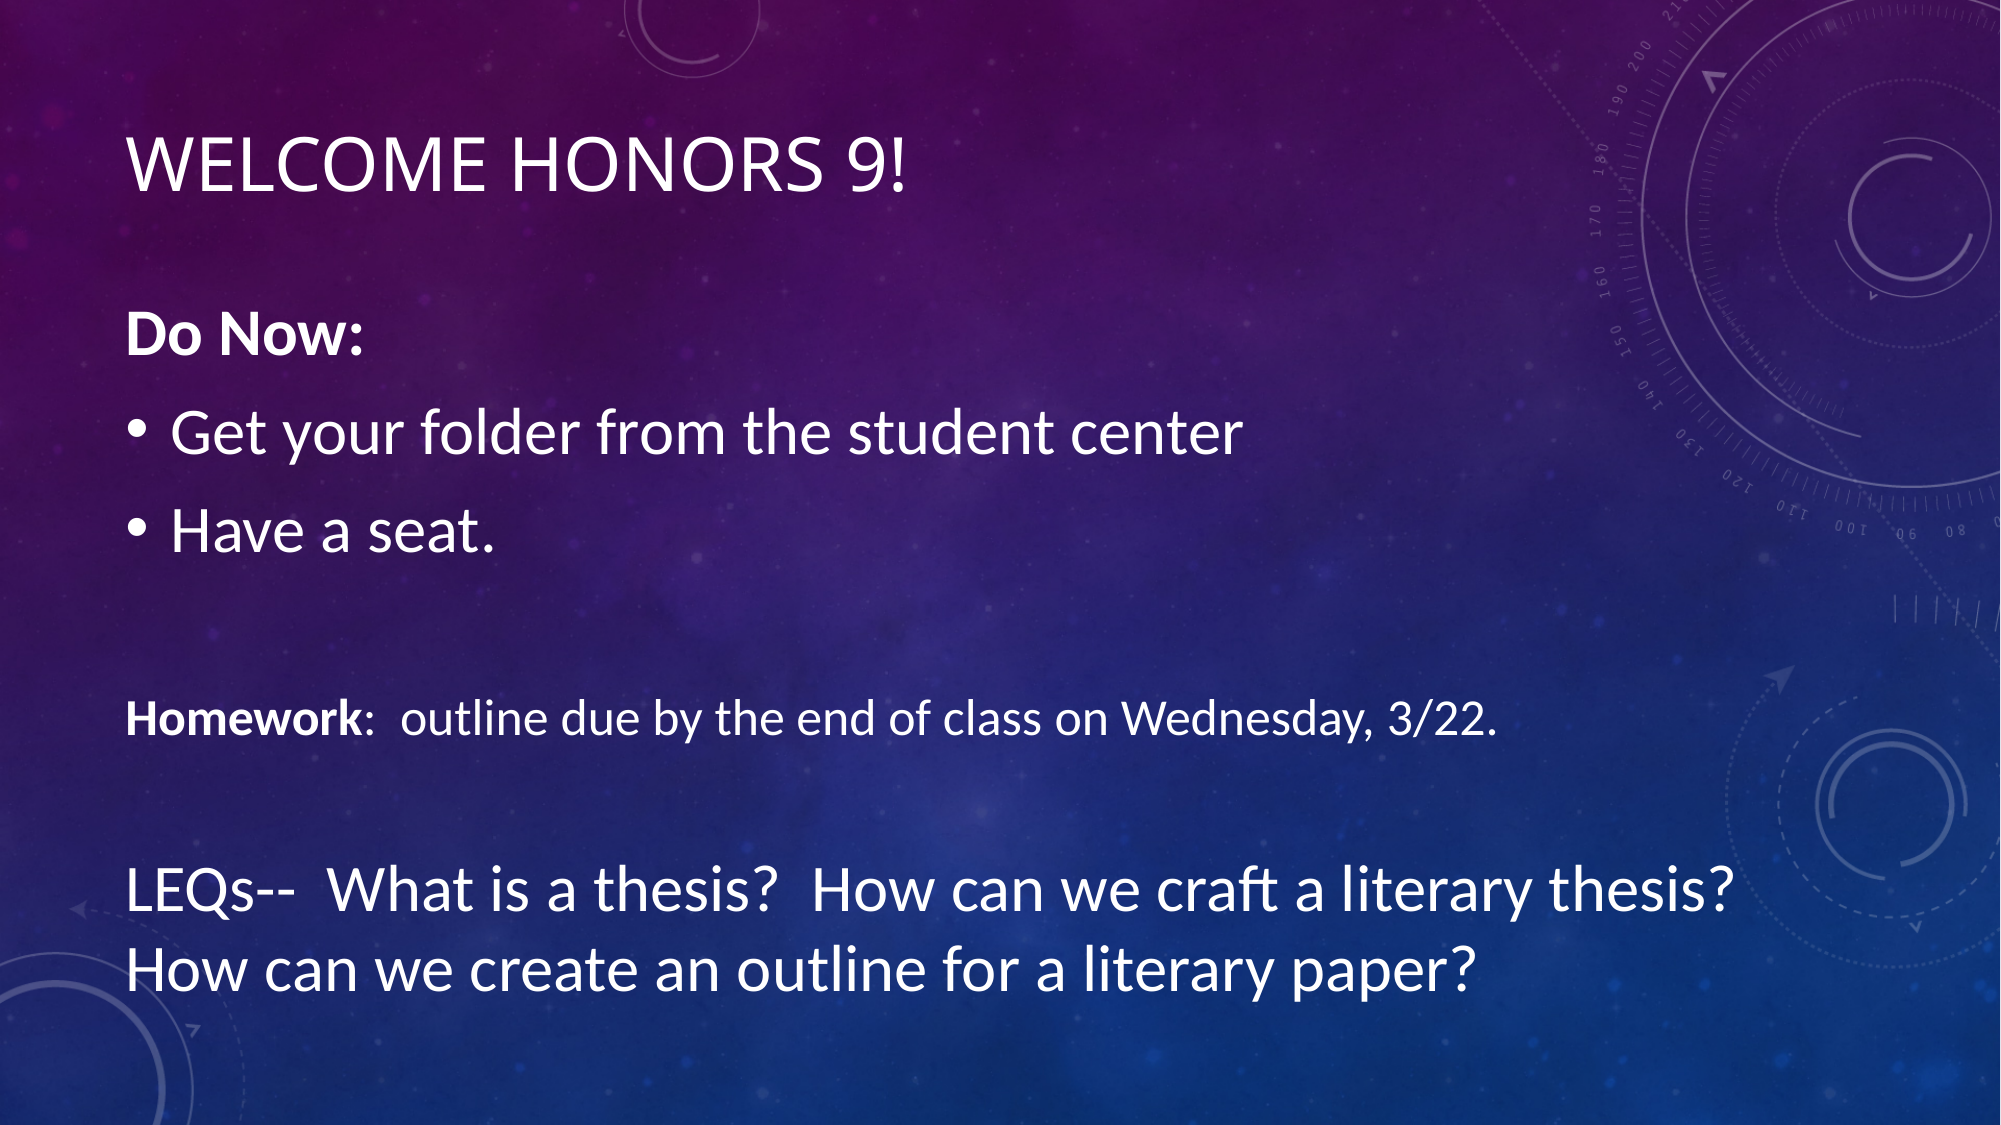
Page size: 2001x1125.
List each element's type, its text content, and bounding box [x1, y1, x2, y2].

picture [0, 0, 2001, 1125]
title Welcome Honors 9! [110, 42, 1773, 281]
list Do Now: Get your folder from the student center Have a seat. Homework: outline due by the end of class on Wednesday, 3/22. LEQs-- What is a thesis? How can we craft a literary thesis? How can we create an outline for a literary paper? [110, 281, 1773, 1020]
